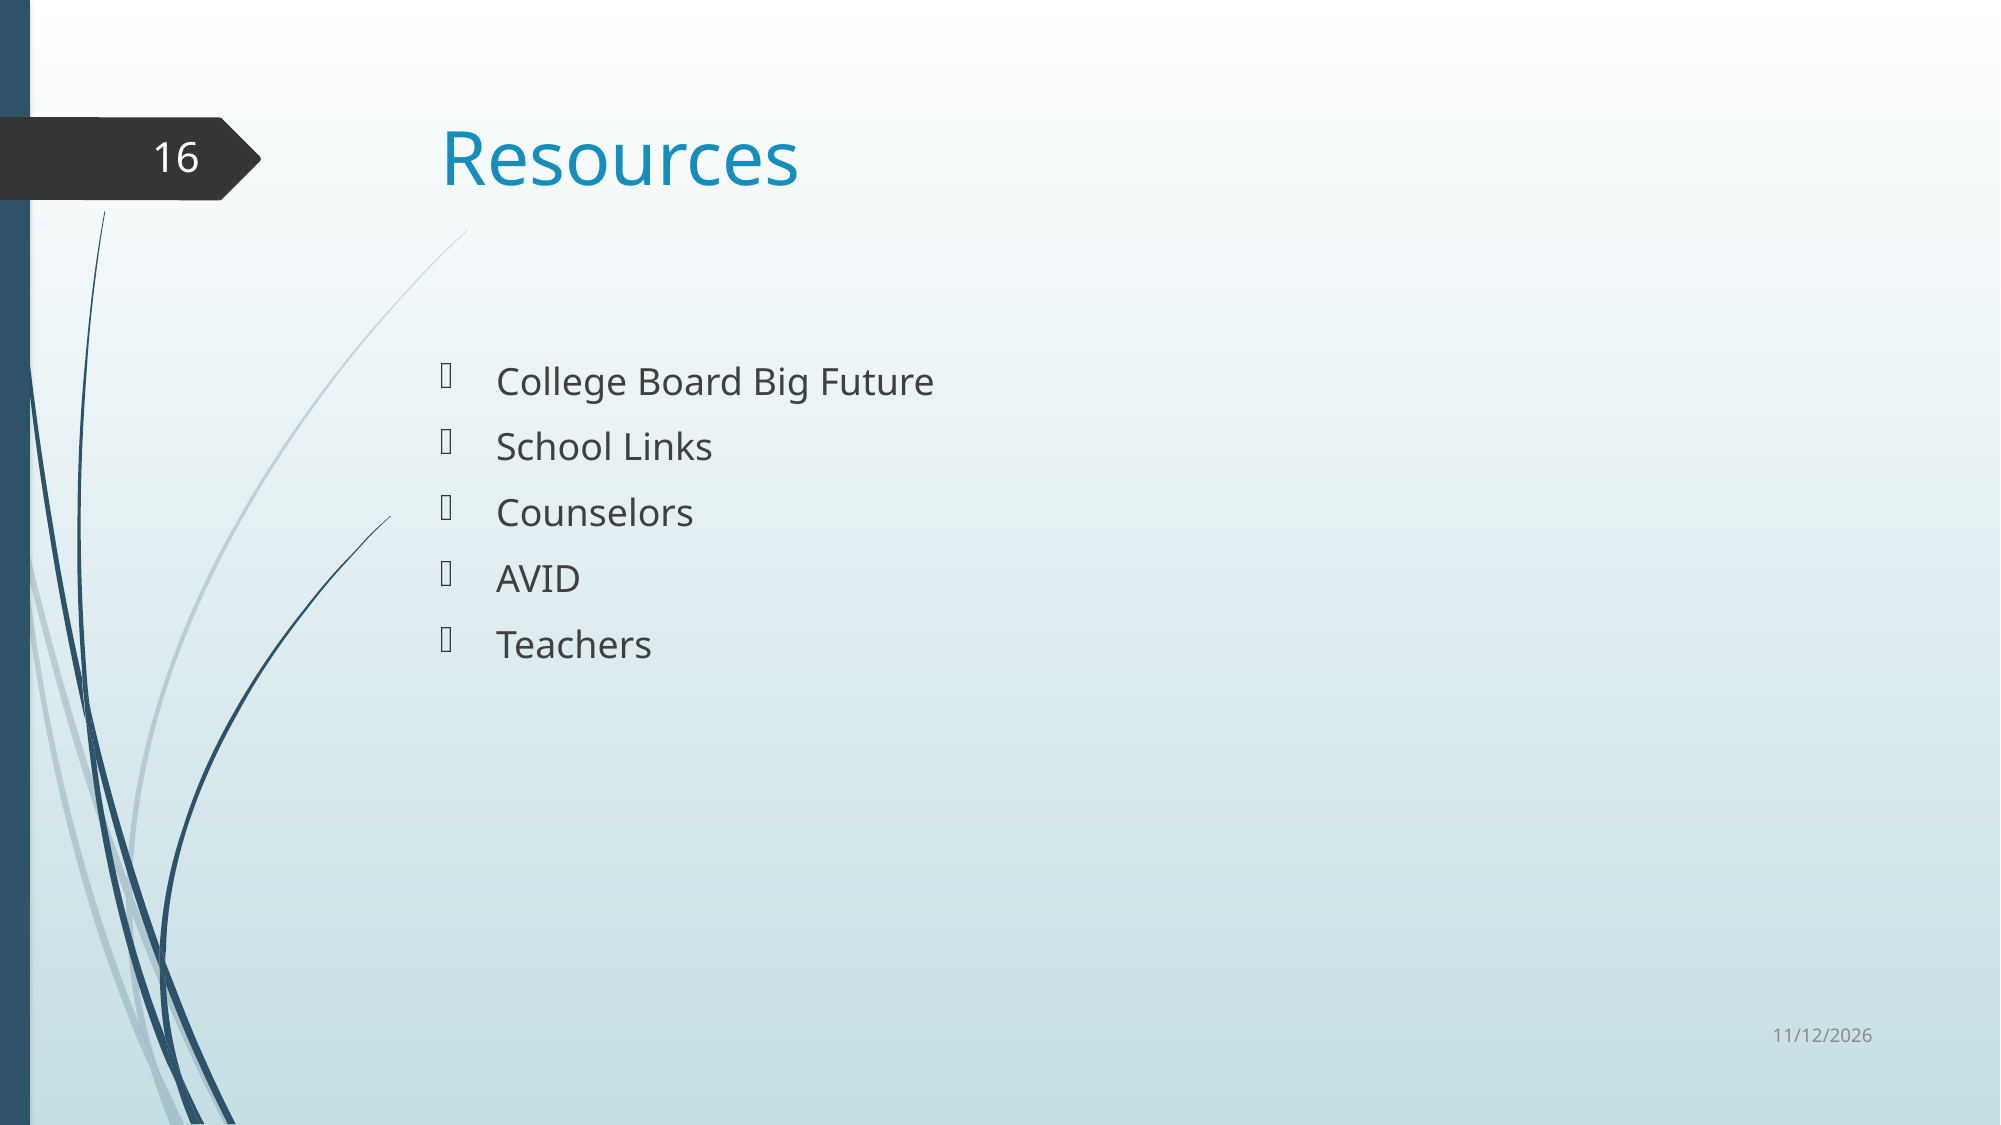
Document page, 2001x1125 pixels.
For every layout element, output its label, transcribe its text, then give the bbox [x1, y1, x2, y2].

slide_number 16 [87, 129, 216, 190]
title Resources [425, 102, 1888, 313]
list College Board Big Future School Links Counselors AVID Teachers [424, 350, 1888, 970]
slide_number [1699, 1005, 1888, 1067]
